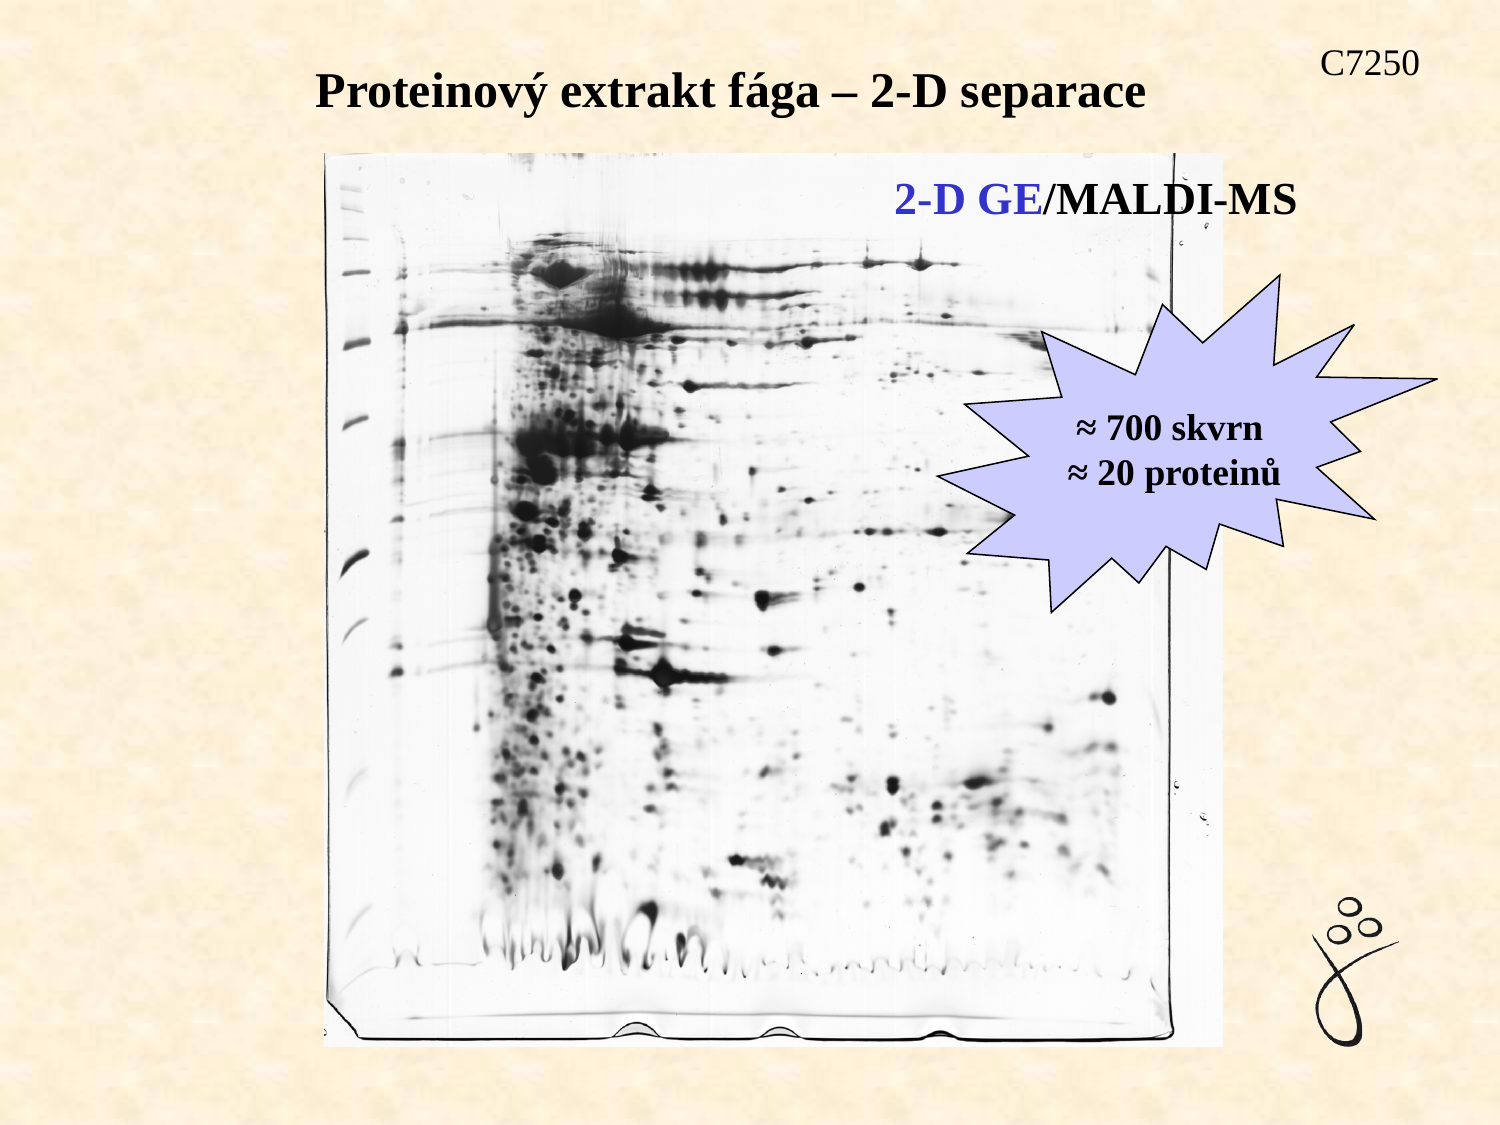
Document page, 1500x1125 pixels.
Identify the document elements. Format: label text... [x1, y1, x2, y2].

text_box [1223, 275, 1438, 520]
text_box Proteinový extrakt fága – 2-D separace [300, 49, 1163, 125]
text_box 2-D GE/MALDI-MS [1223, 160, 1313, 231]
picture [0, 0, 1500, 1125]
text_box [1223, 500, 1284, 547]
text_box C7250 [1305, 30, 1436, 91]
text_box ≈ 700 skvrn ≈ 20 proteinů [1223, 395, 1303, 500]
